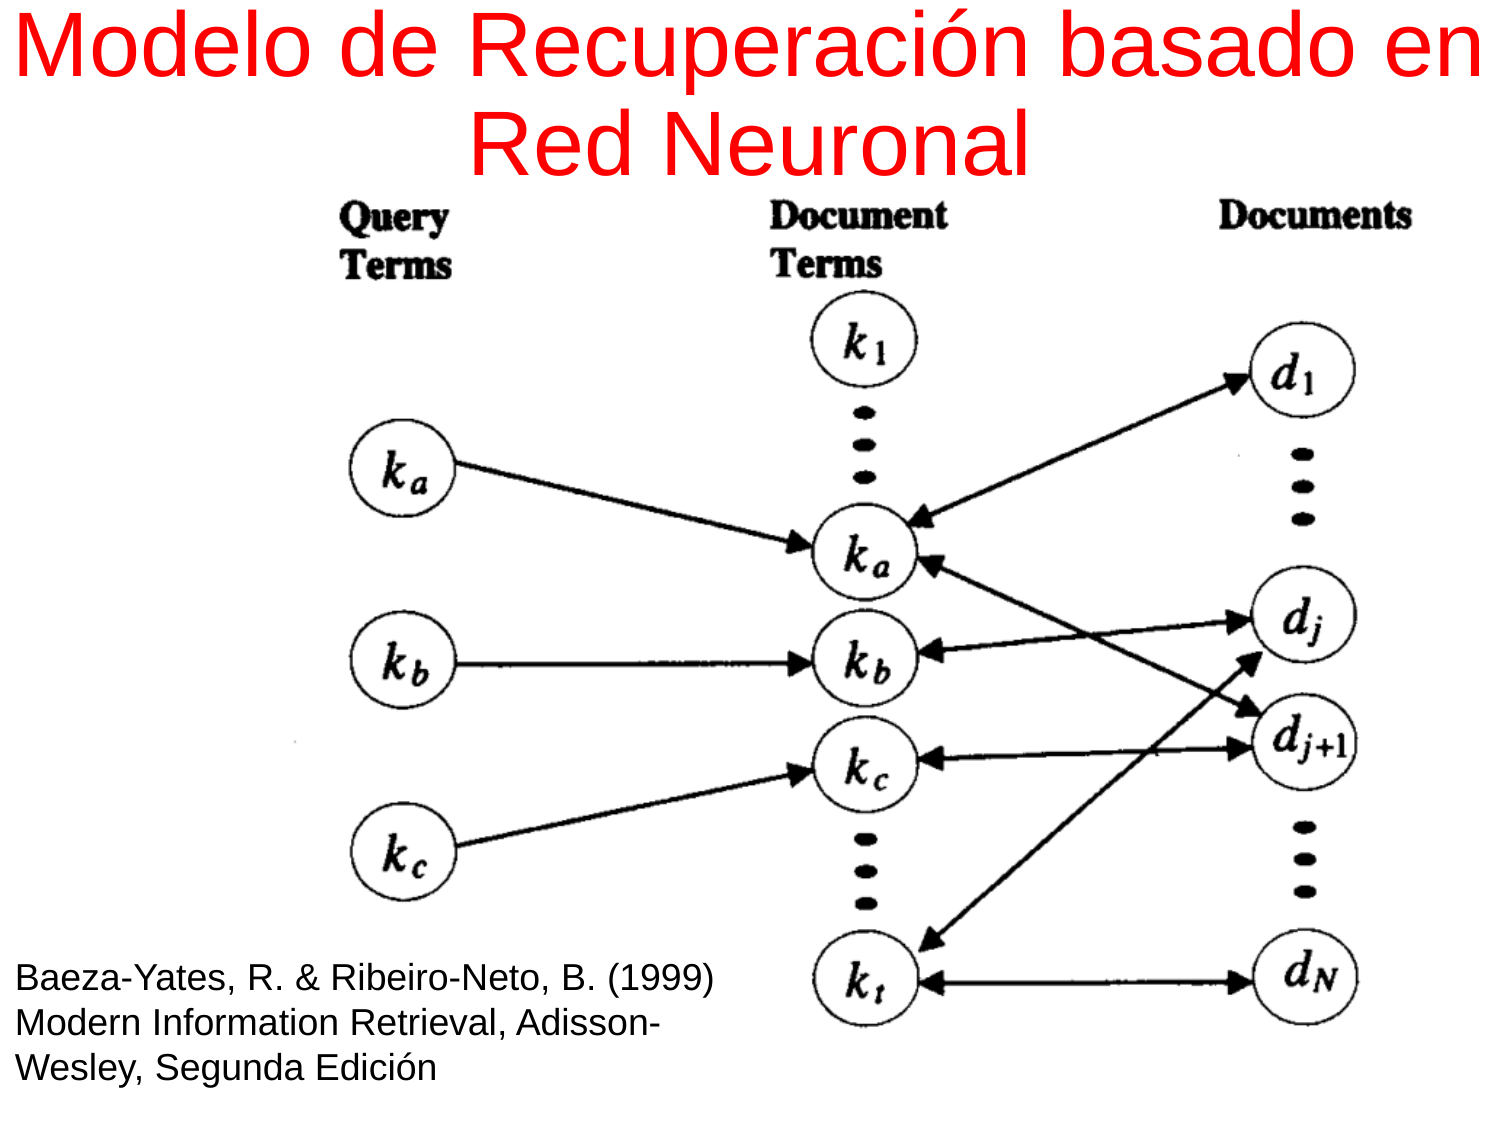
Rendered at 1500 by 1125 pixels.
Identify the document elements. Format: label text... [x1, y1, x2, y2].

title Modelo de Recuperación basado en Red Neuronal [0, 31, 1500, 161]
text_box Baeza-Yates, R. & Ribeiro-Neto, B. (1999) Modern Information Retrieval, Adisson-Wesley, Segunda Edición [0, 945, 802, 1096]
picture [224, 179, 1500, 1044]
